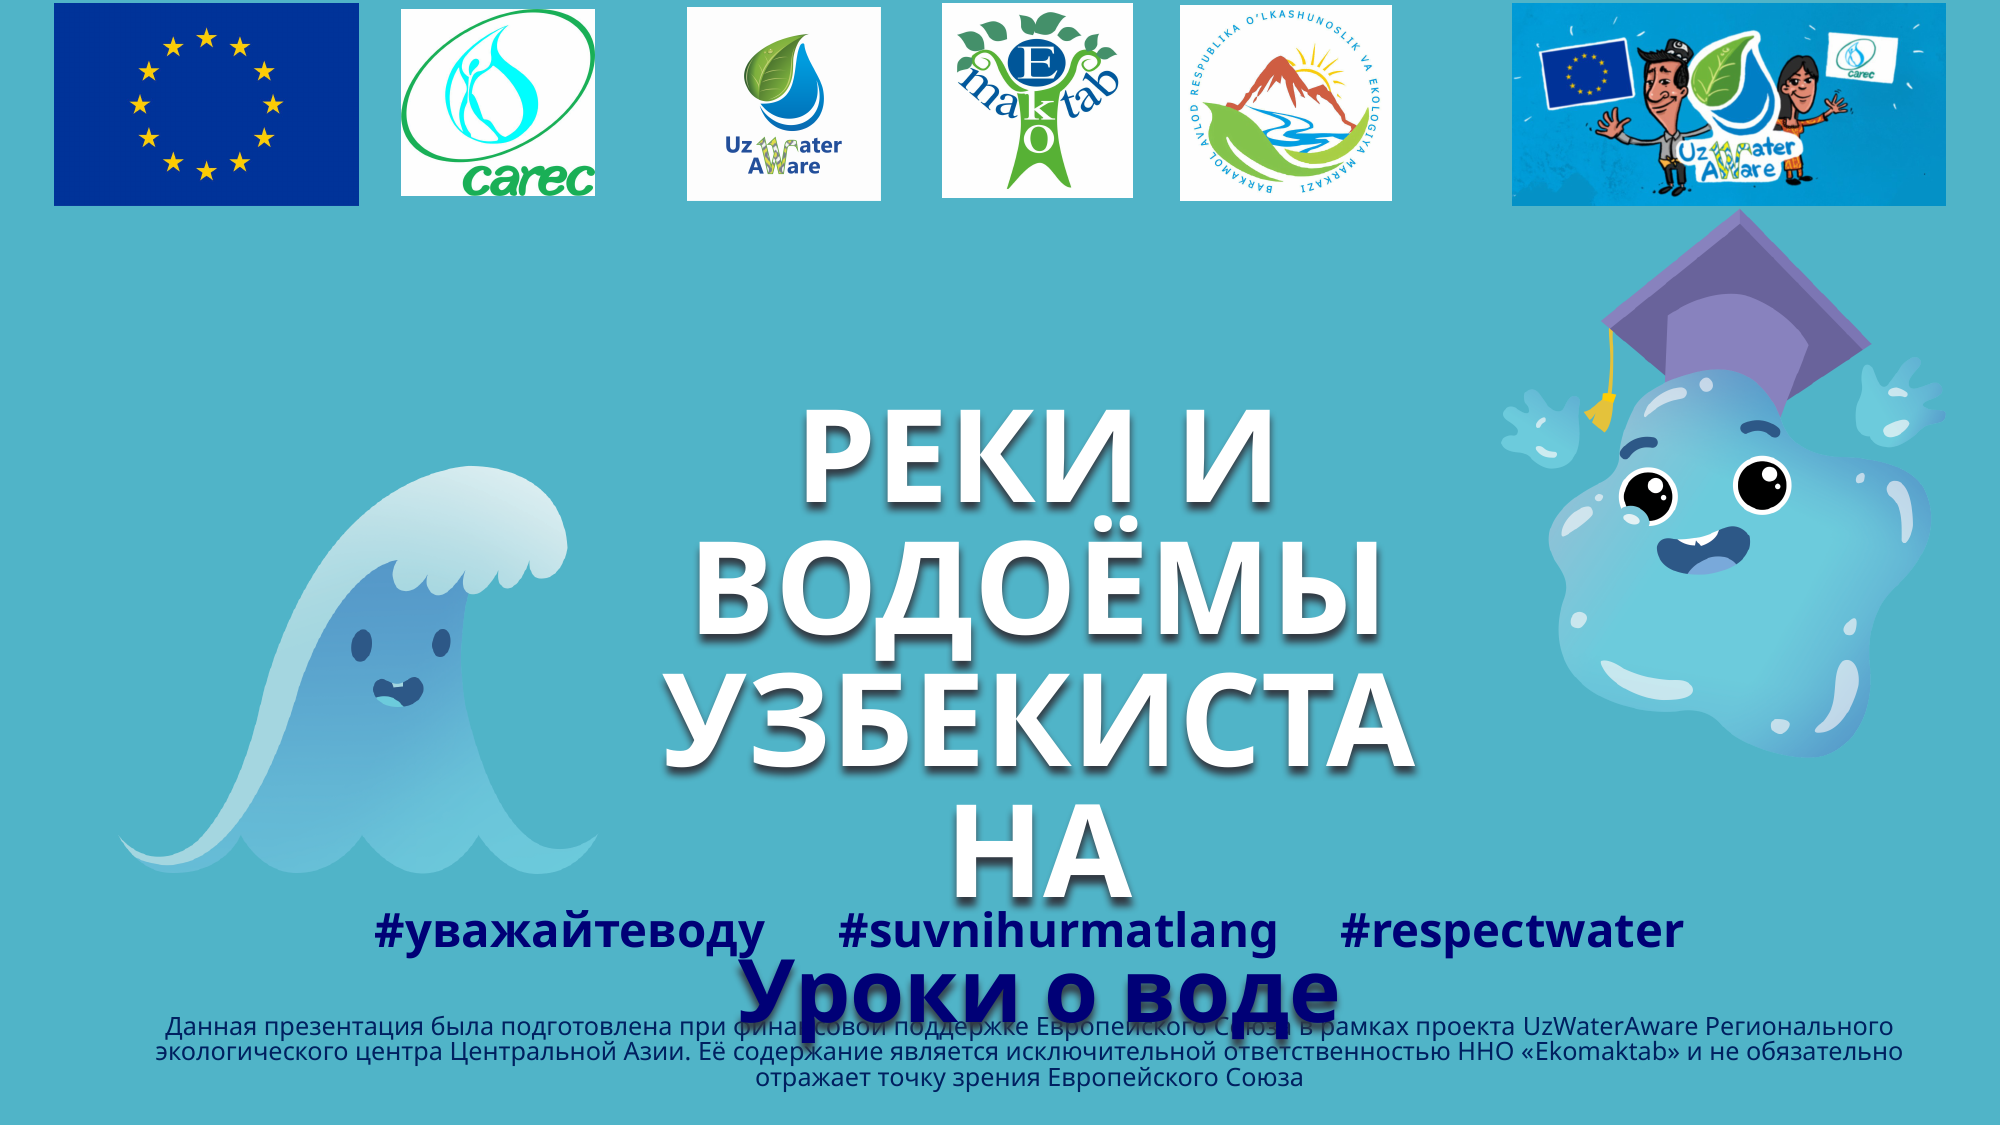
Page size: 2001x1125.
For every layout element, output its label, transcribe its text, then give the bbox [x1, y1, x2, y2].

picture [1826, 33, 1898, 83]
picture [1539, 38, 1635, 110]
picture [942, 2, 1133, 199]
picture [1788, 180, 1800, 184]
text_box РЕКИ И ВОДОЁМЫ УЗБЕКИСТАНА Уроки о воде [606, 207, 1472, 848]
picture [401, 9, 596, 197]
subtitle #уважайтеводу #suvnihurmatlang #respectwater Данная презентация была подготовлена при финансовой поддержке Европейского Союза в рамках проекта UzWaterAware Регионального экологического центра Центральной Азии. Её содержание является исключительной ответственностью ННО «Ekomaktab» и не обязательно отражает точку зрения Европейского Союза [109, 690, 1950, 1105]
picture [1597, 31, 1846, 195]
picture [1180, 5, 1392, 201]
picture [687, 7, 882, 201]
picture [54, 2, 359, 206]
picture [1501, 208, 1946, 758]
picture [118, 465, 599, 874]
